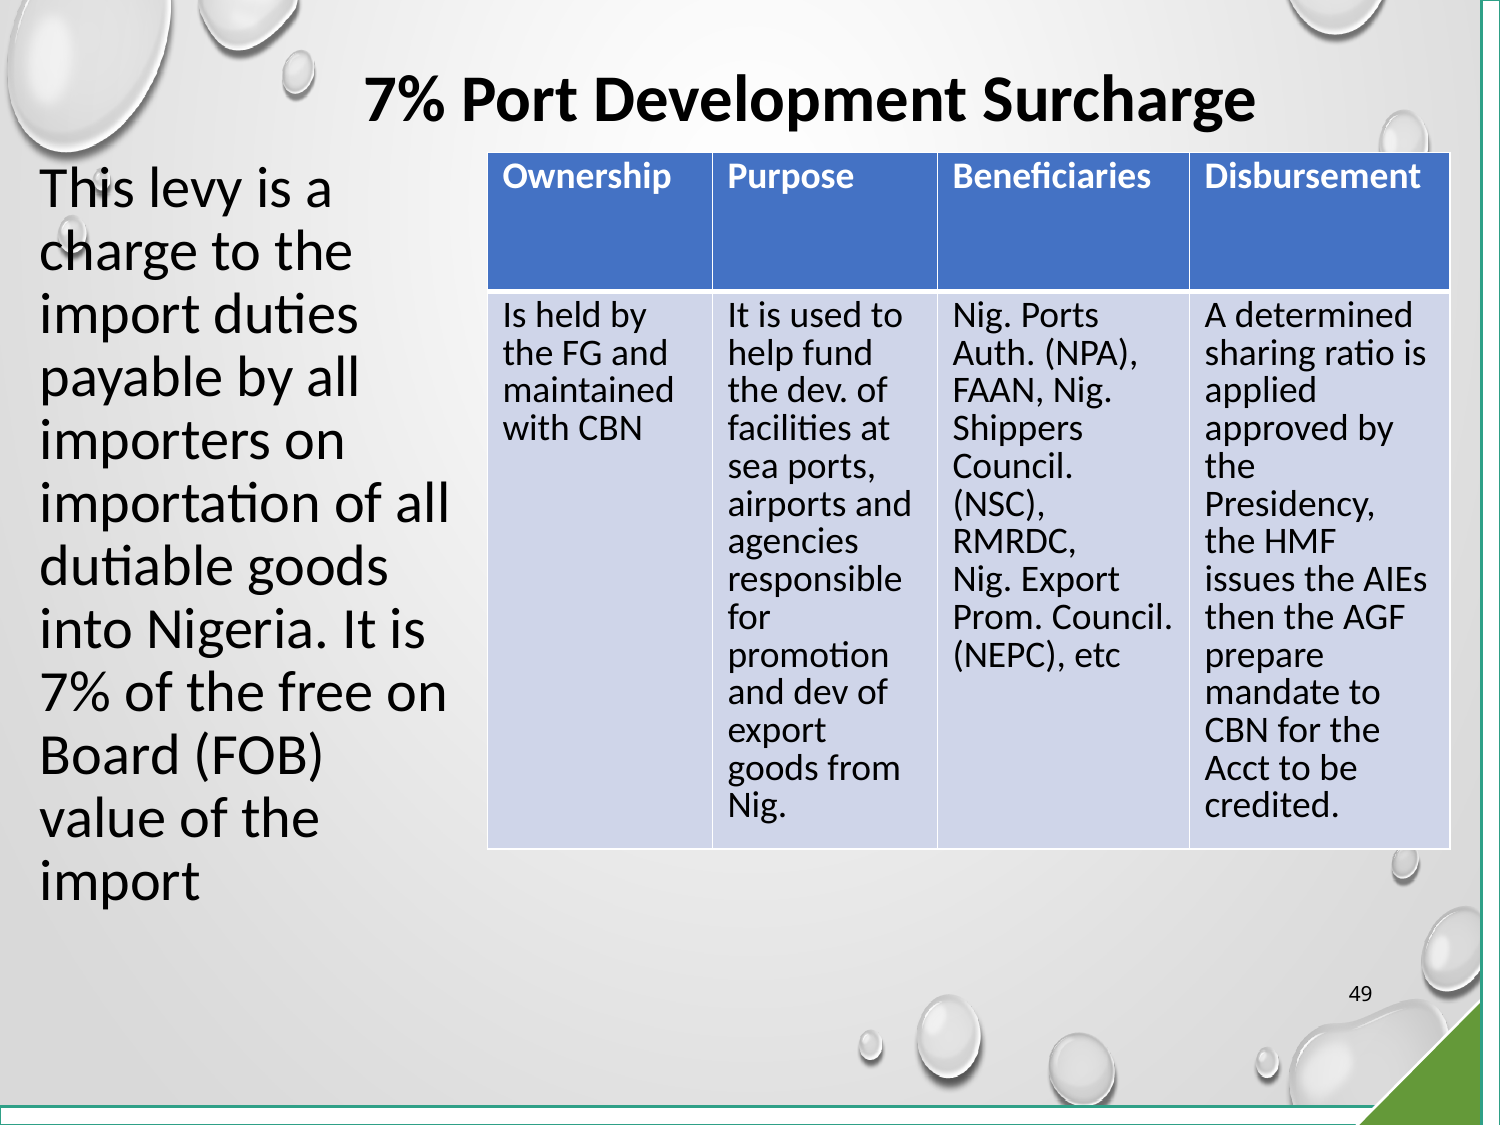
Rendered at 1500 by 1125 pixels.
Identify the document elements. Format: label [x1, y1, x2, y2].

text_box [0, 0, 1500, 1125]
